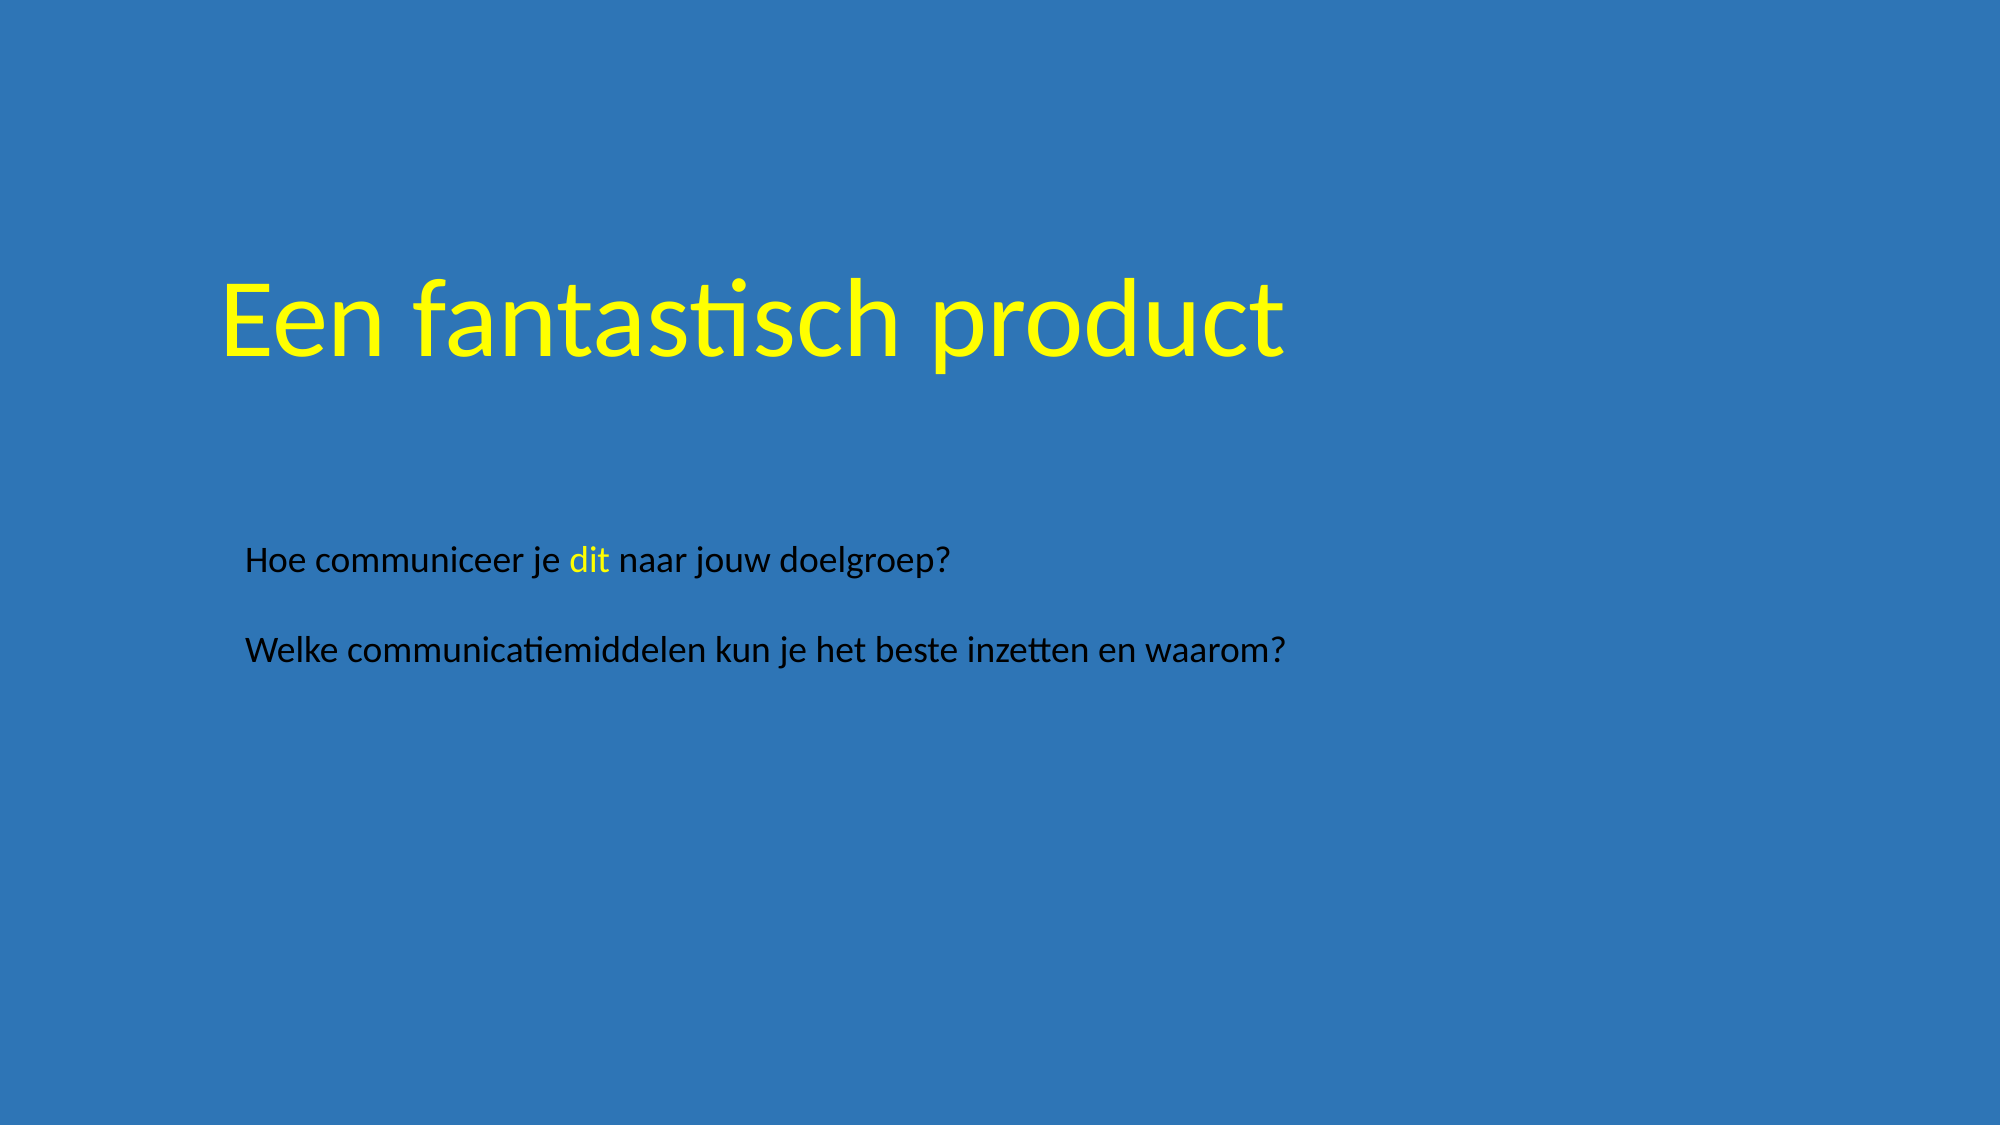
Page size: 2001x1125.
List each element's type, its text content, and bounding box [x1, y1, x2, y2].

text_box Een fantastisch product [204, 236, 1303, 387]
text_box Hoe communiceer je dit naar jouw doelgroep? Welke communicatiemiddelen kun je het beste inzetten en waarom? [230, 528, 1304, 678]
